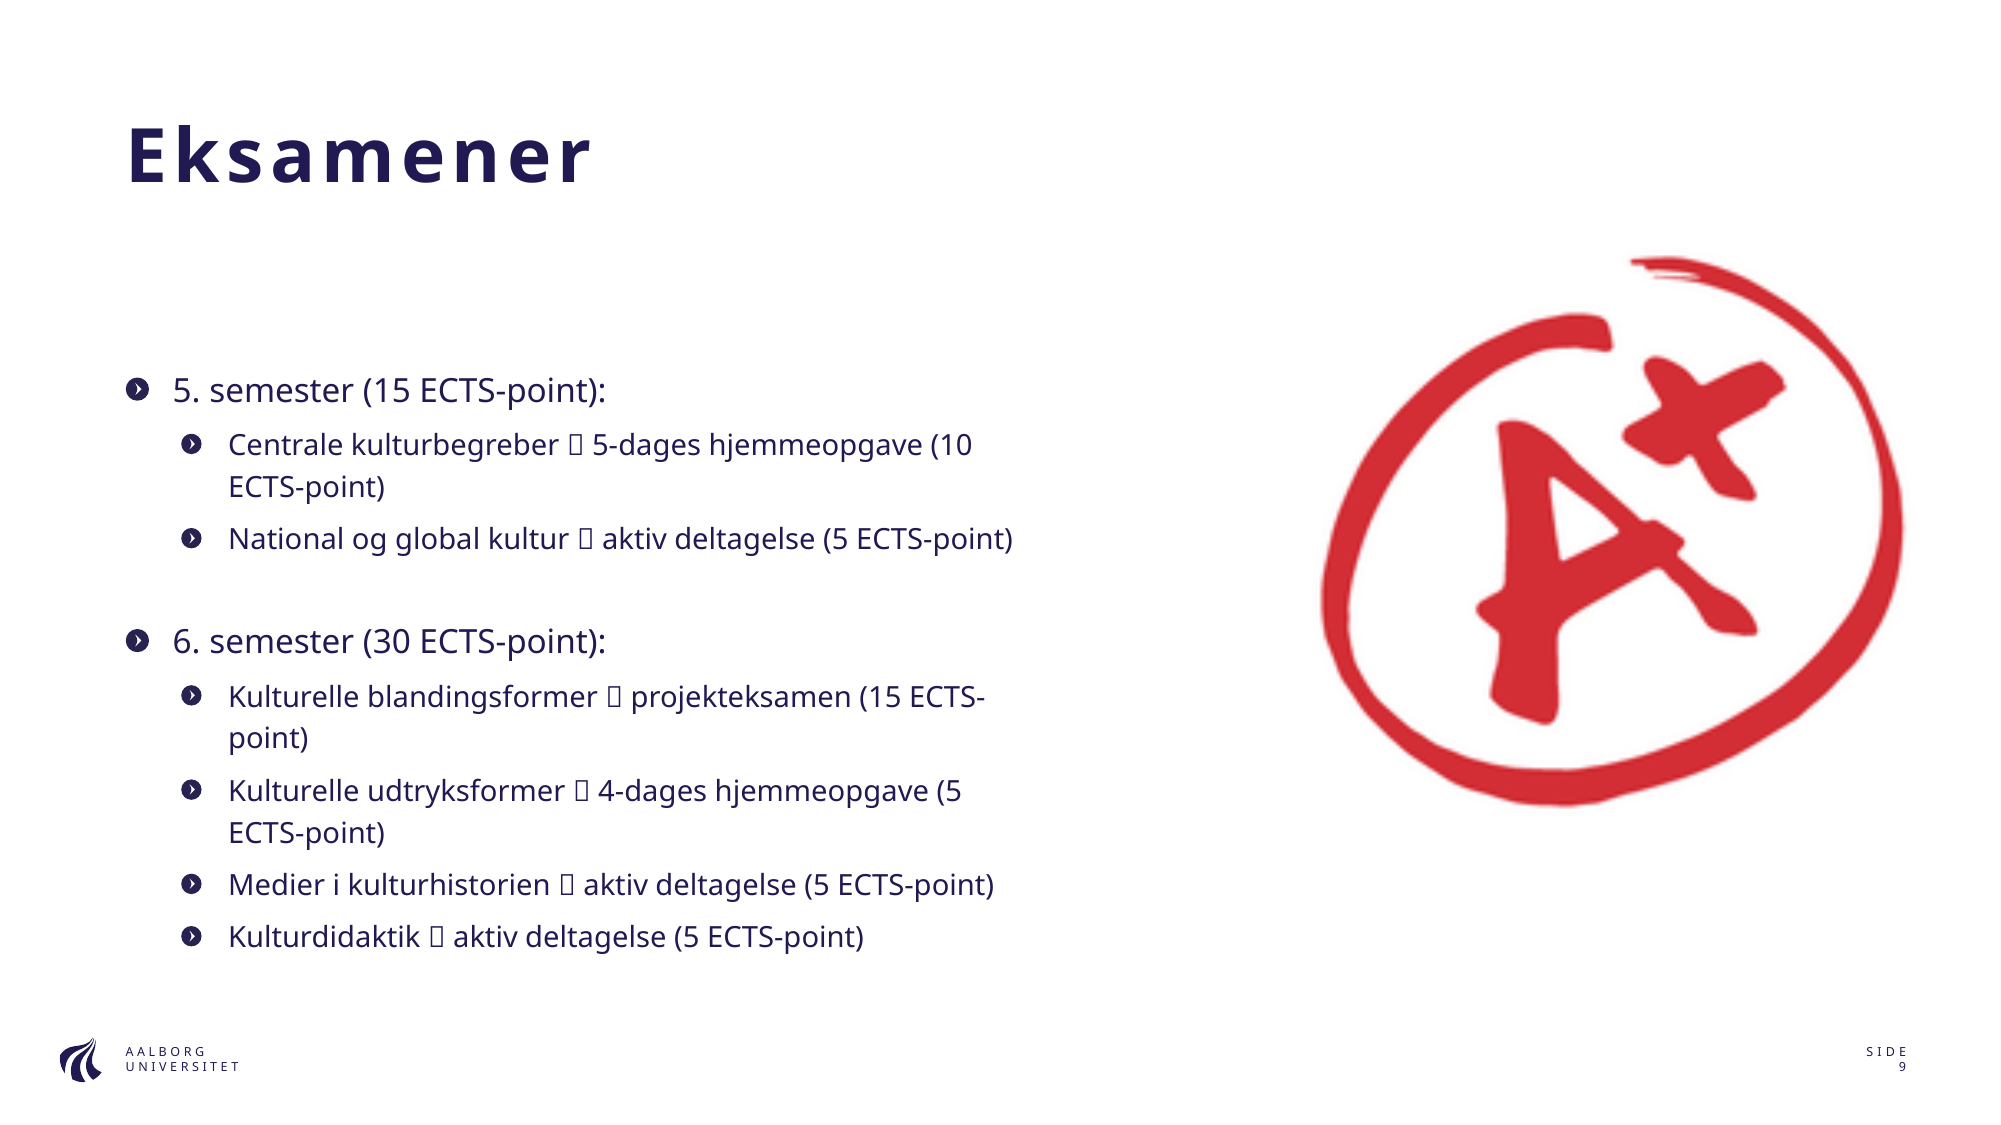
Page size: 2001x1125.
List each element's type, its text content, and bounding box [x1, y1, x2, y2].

list 5. semester (15 ECTS-point): Centrale kulturbegreber  5-dages hjemmeopgave (10 ECTS-point) National og global kultur  aktiv deltagelse (5 ECTS-point) 6. semester (30 ECTS-point): Kulturelle blandingsformer  projekteksamen (15 ECTS-point) Kulturelle udtryksformer  4-dages hjemmeopgave (5 ECTS-point) Medier i kulturhistorien  aktiv deltagelse (5 ECTS-point) Kulturdidaktik  aktiv deltagelse (5 ECTS-point) [125, 361, 1017, 978]
title Eksamener [125, 107, 1017, 338]
picture [1281, 201, 1943, 862]
